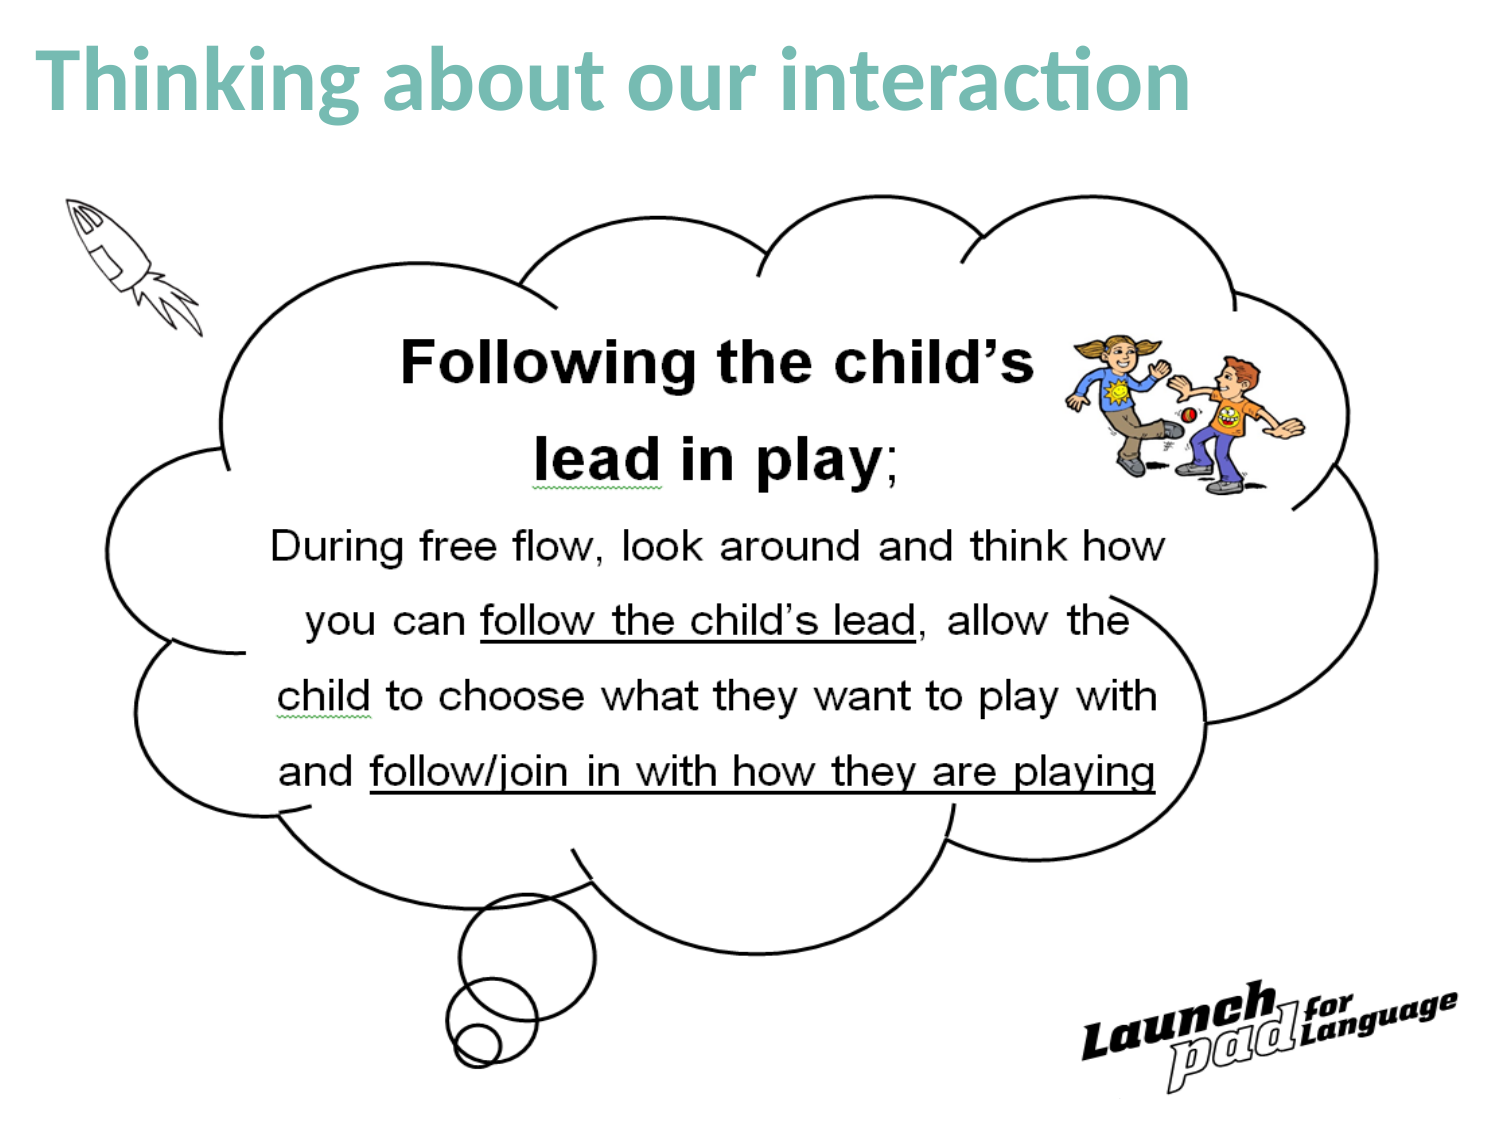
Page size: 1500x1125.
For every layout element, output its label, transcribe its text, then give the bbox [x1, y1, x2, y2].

list Thinking about our interaction [35, 19, 1424, 139]
picture [20, 148, 1484, 1098]
